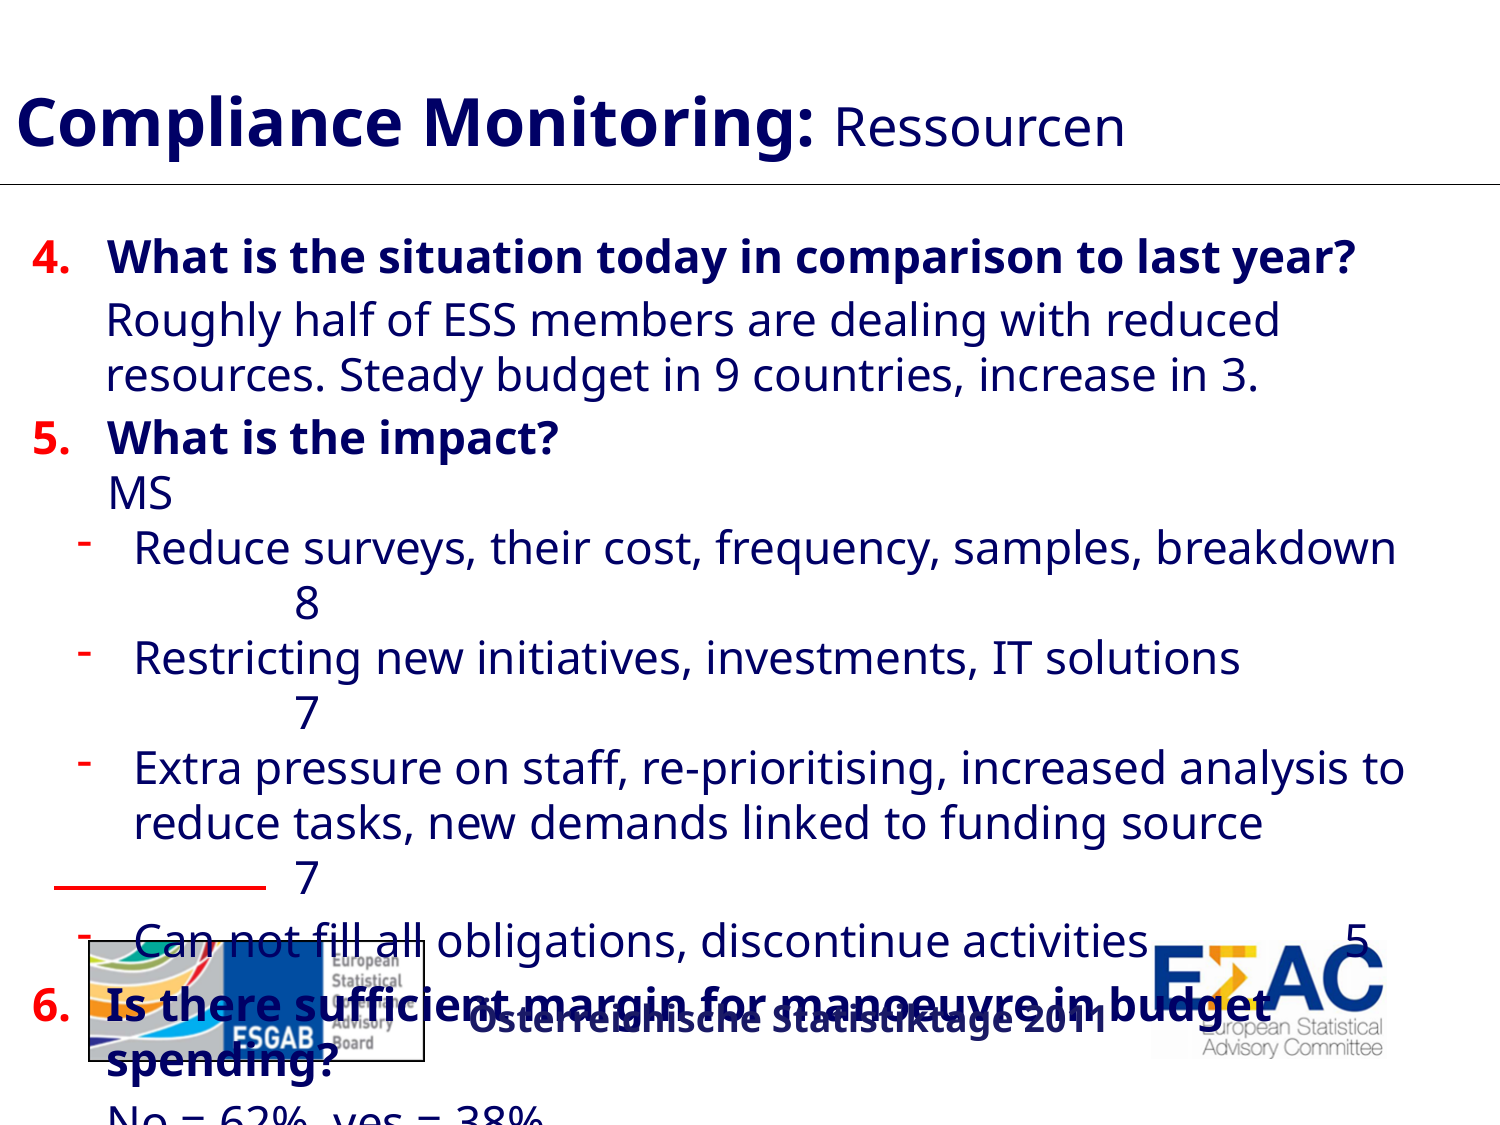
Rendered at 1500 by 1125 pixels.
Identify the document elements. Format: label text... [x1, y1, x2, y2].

picture [1151, 940, 1387, 1059]
title Compliance Monitoring: Ressourcen [0, 78, 1500, 162]
text_box What is the situation today in comparison to last year? Roughly half of ESS members are dealing with reduced resources. Steady budget in 9 countries, increase in 3. What is the impact? MS Reduce surveys, their cost, frequency, samples, breakdown 8 Restricting new initiatives, investments, IT solutions 7 Extra pressure on staff, re-prioritising, increased analysis to reduce tasks, new demands linked to funding source 7 Can not fill all obligations, discontinue activities 5 Is there sufficient margin for manoeuvre in budget spending? No = 62%, yes = 38%. [17, 219, 1483, 1125]
text_box Österreichische Statistiktage 2011 [440, 987, 1138, 1063]
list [88, 940, 425, 1062]
